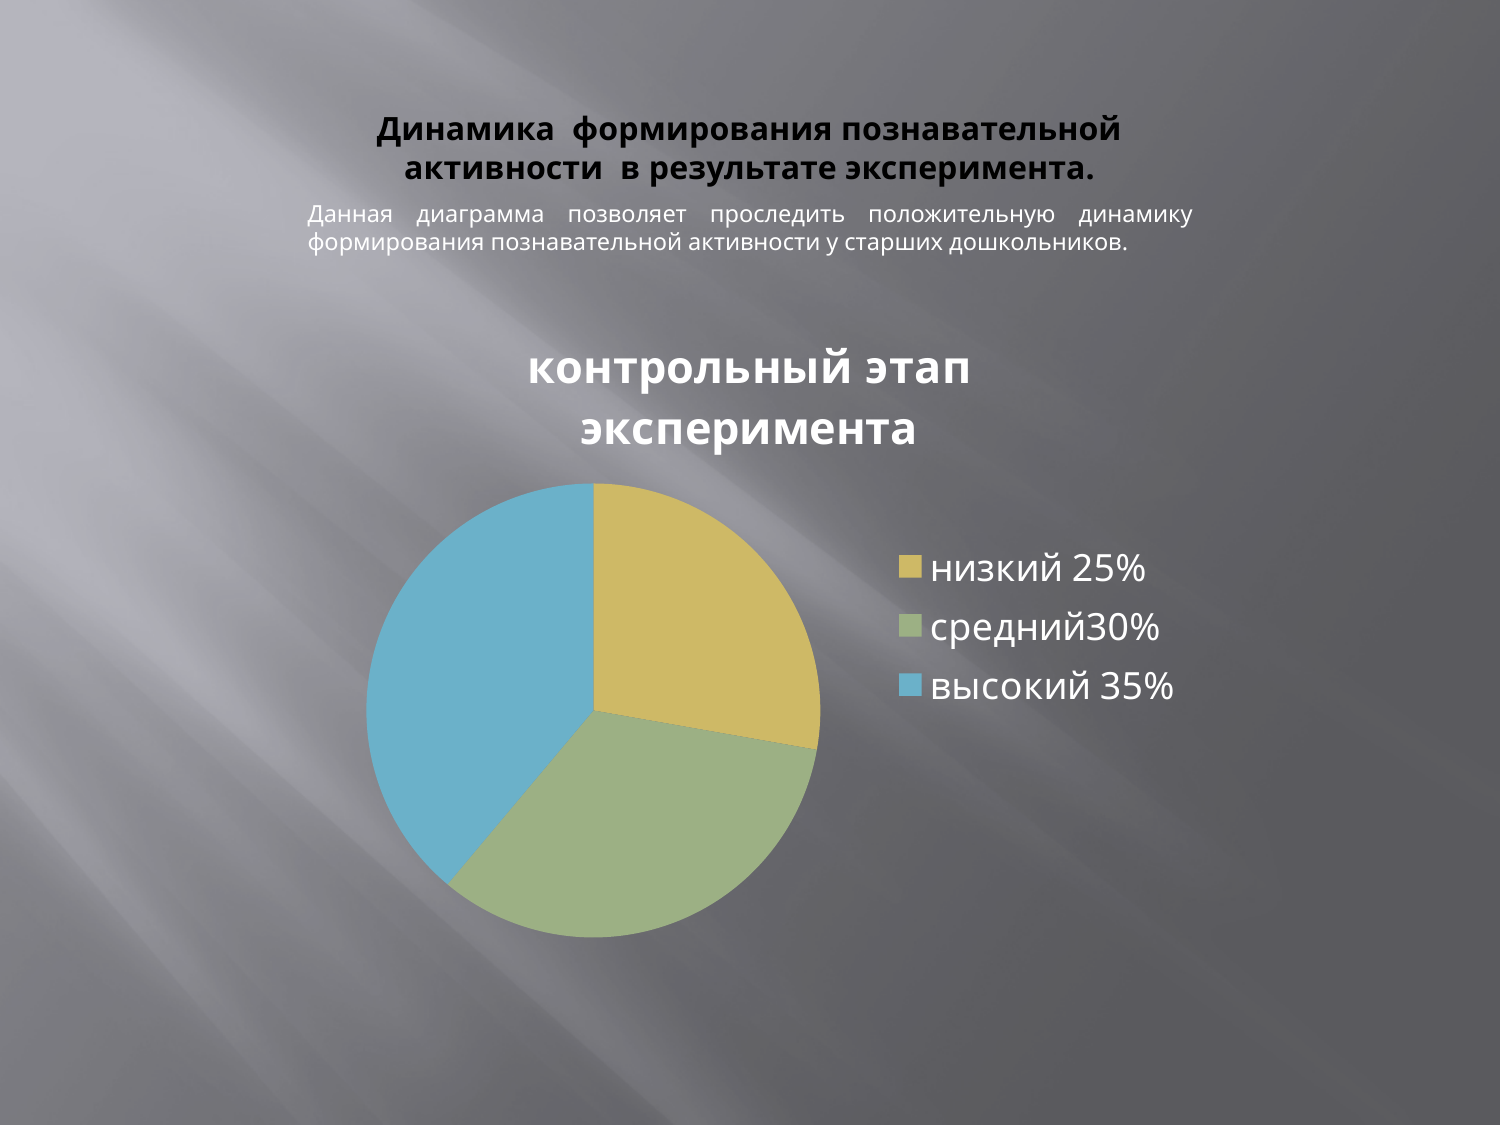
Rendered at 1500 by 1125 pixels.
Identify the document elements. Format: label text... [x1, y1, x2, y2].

title Динамика формирования познавательной активности в результате эксперимента. [300, 99, 1200, 186]
chart [299, 300, 1201, 951]
list Данная диаграмма позволяет проследить положительную динамику формирования познавательной активности у старших дошкольников. [300, 191, 1200, 279]
